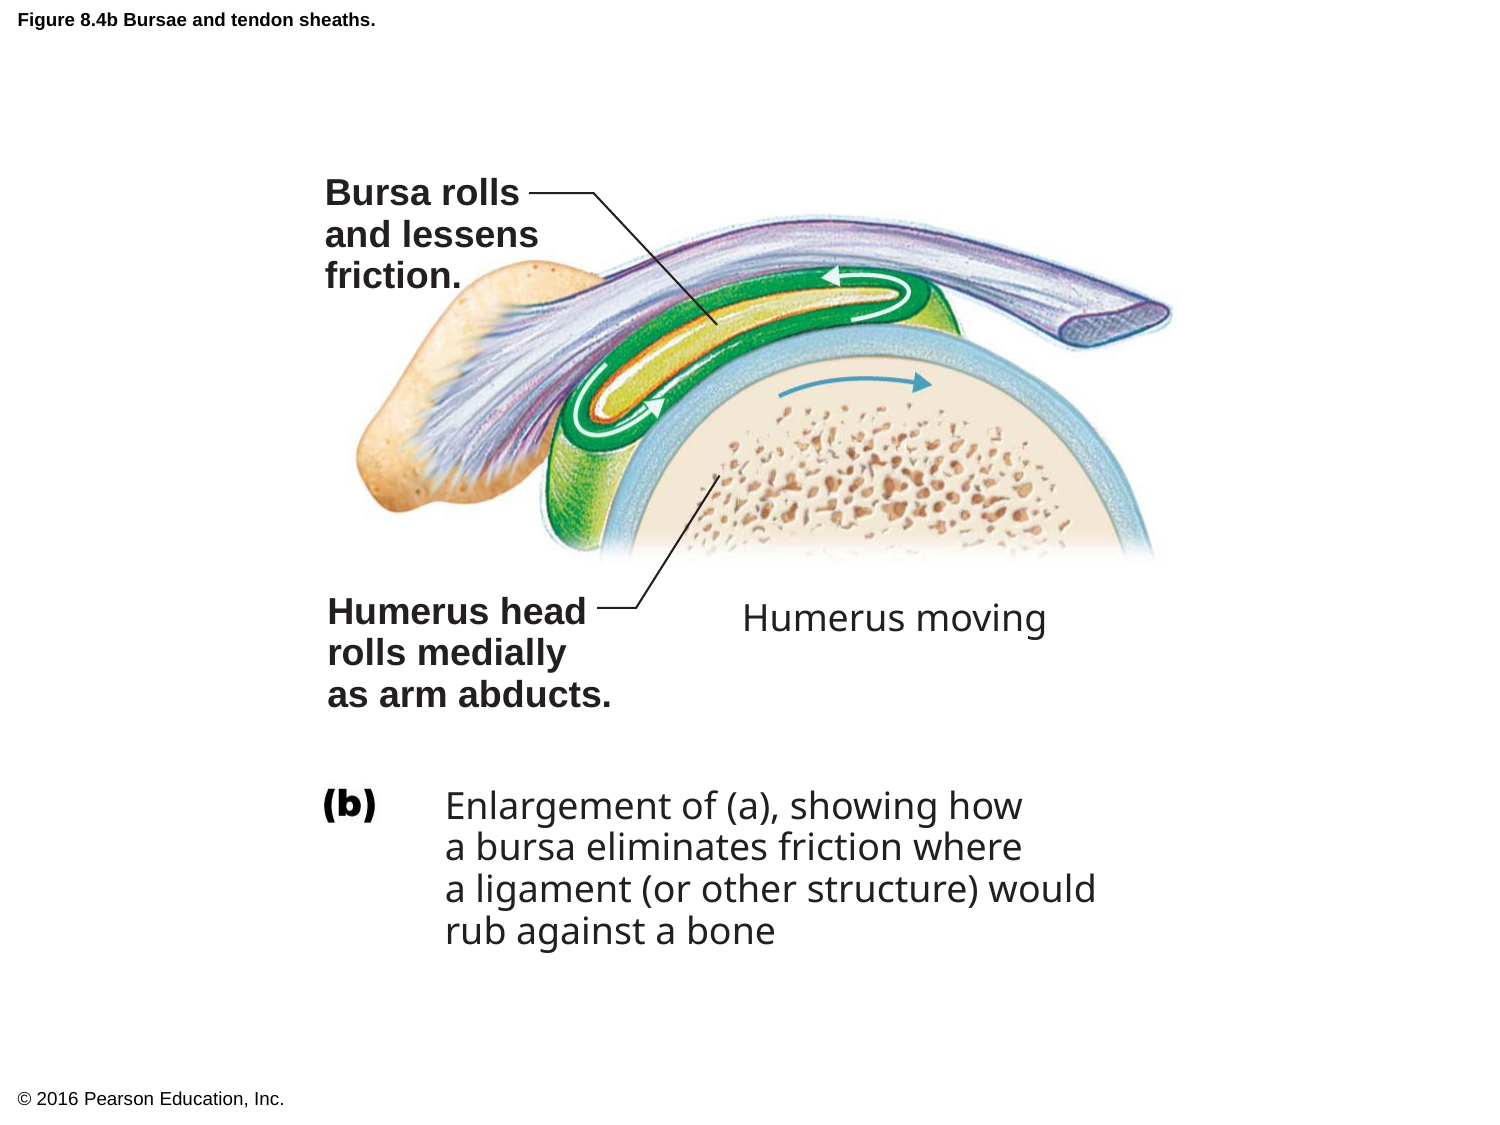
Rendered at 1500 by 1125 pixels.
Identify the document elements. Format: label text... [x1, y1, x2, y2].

footer © 2016 Pearson Education, Inc. [2, 1079, 509, 1121]
title Figure 8.4b Bursae and tendon sheaths. [2, 2, 1493, 66]
picture [315, 166, 1184, 959]
